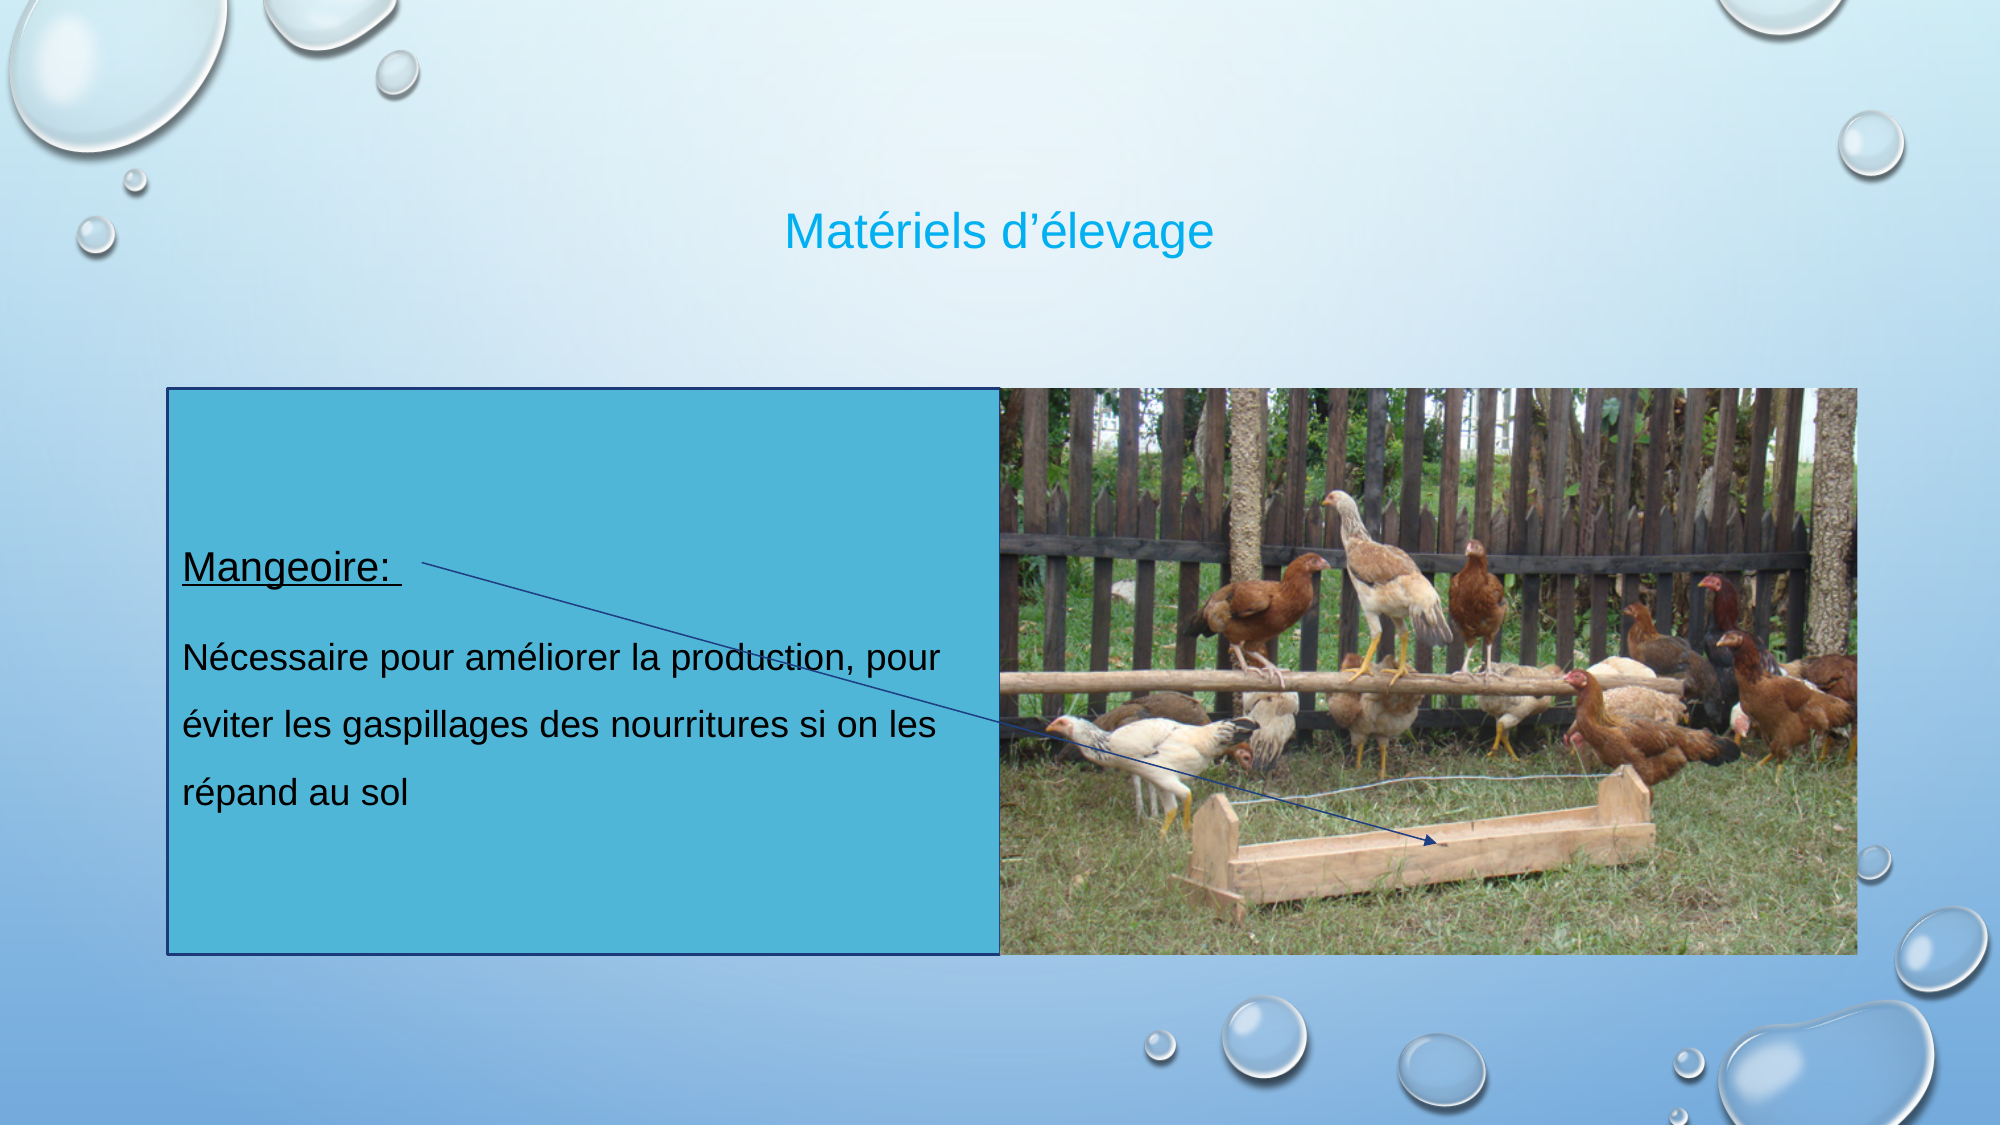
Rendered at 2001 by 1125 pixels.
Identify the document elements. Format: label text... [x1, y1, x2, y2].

text_box Mangeoire: Nécessaire pour améliorer la production, pour éviter les gaspillages des nourritures si on les répand au sol [166, 387, 1000, 956]
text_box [421, 562, 1438, 844]
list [999, 388, 1858, 955]
picture [0, 0, 2000, 1125]
title Matériels d’élevage [149, 101, 1851, 364]
